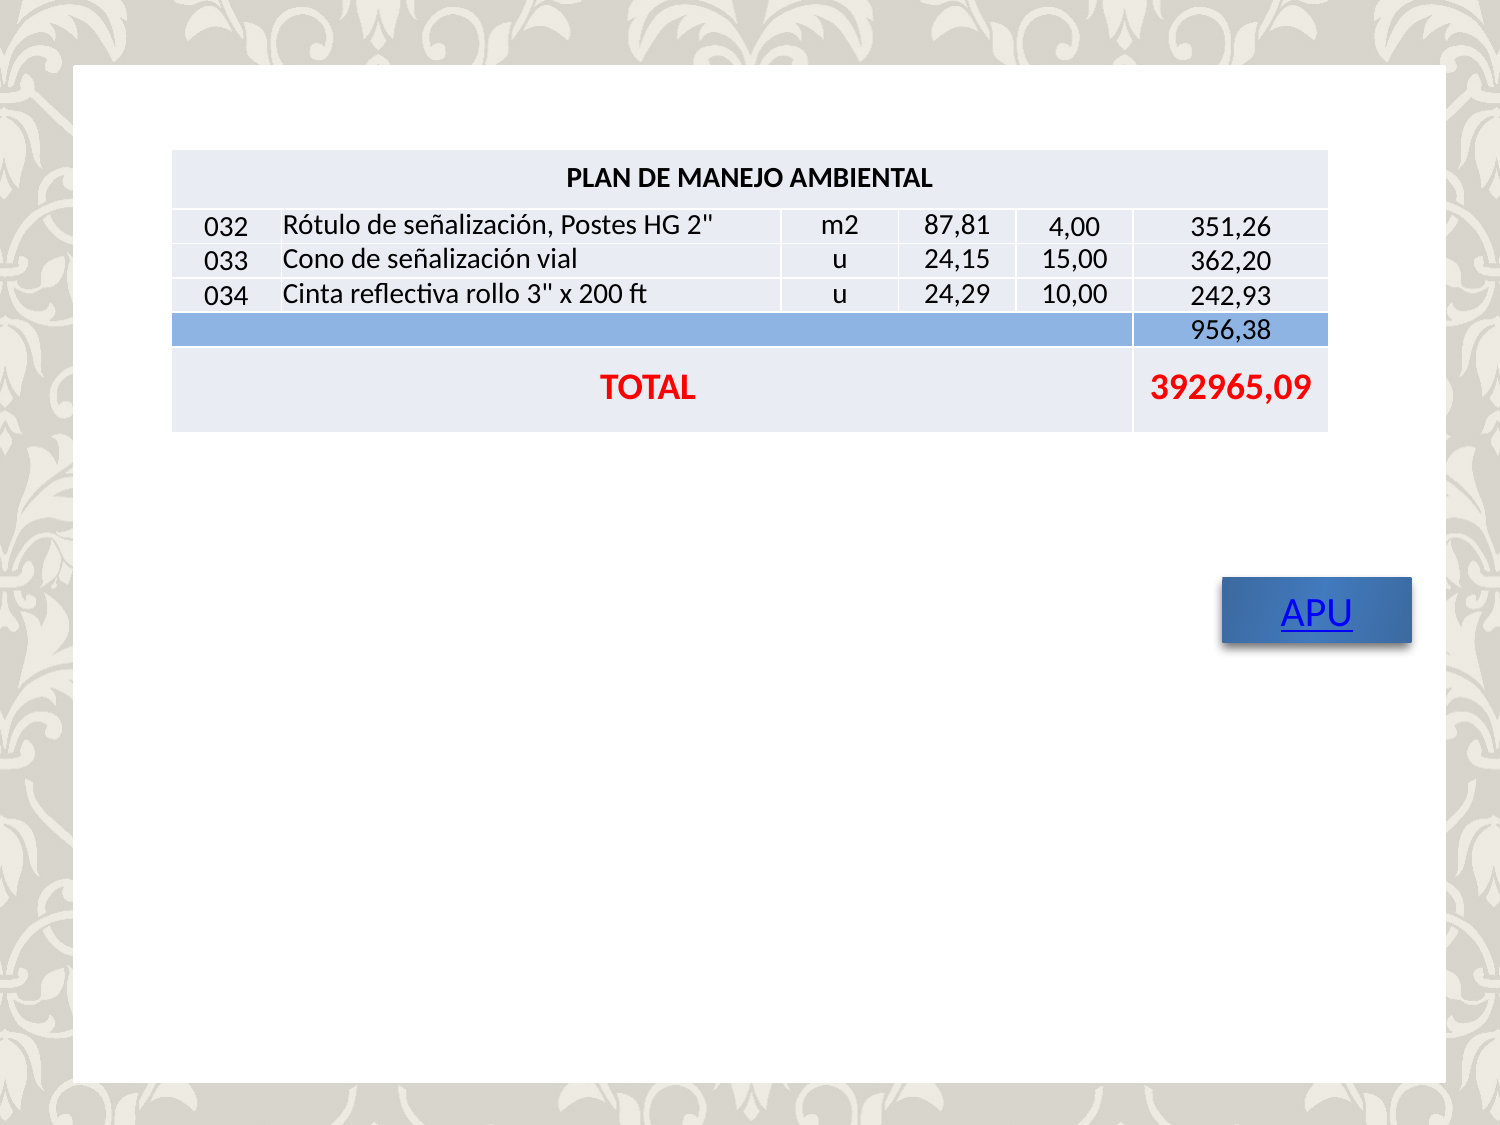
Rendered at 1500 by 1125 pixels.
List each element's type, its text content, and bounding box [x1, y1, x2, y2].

text_box APU [1222, 577, 1412, 643]
table_cell Cinta reflectiva rollo 3" x 200 ft [282, 279, 780, 311]
table_cell 15,00 [1017, 244, 1132, 277]
table_header PLAN DE MANEJO AMBIENTAL [172, 150, 1328, 208]
text_box [10, 75, 673, 417]
table_cell 392965,09 [1134, 348, 1328, 432]
table_cell 033 [172, 244, 281, 277]
table_cell TOTAL [172, 348, 1132, 432]
table_cell 362,20 [1134, 244, 1328, 277]
table_cell 24,29 [899, 279, 1015, 311]
table_cell u [782, 279, 898, 311]
table_cell 24,15 [899, 244, 1015, 277]
table_cell 87,81 [899, 210, 1015, 243]
table_cell [172, 313, 1132, 346]
table_cell 4,00 [1017, 210, 1132, 243]
table_cell m2 [782, 210, 898, 243]
table_cell 034 [172, 279, 281, 311]
table_cell Cono de señalización vial [282, 244, 780, 277]
table_cell 956,38 [1134, 313, 1328, 346]
table_cell 351,26 [1134, 210, 1328, 243]
text_box [0, 0, 1500, 75]
table_cell 032 [172, 210, 281, 243]
text_box [73, 75, 1446, 1083]
table_cell 242,93 [1134, 279, 1328, 311]
table_cell u [782, 244, 898, 277]
table_cell Rótulo de señalización, Postes HG 2" [282, 210, 780, 243]
table_cell 10,00 [1017, 279, 1132, 311]
